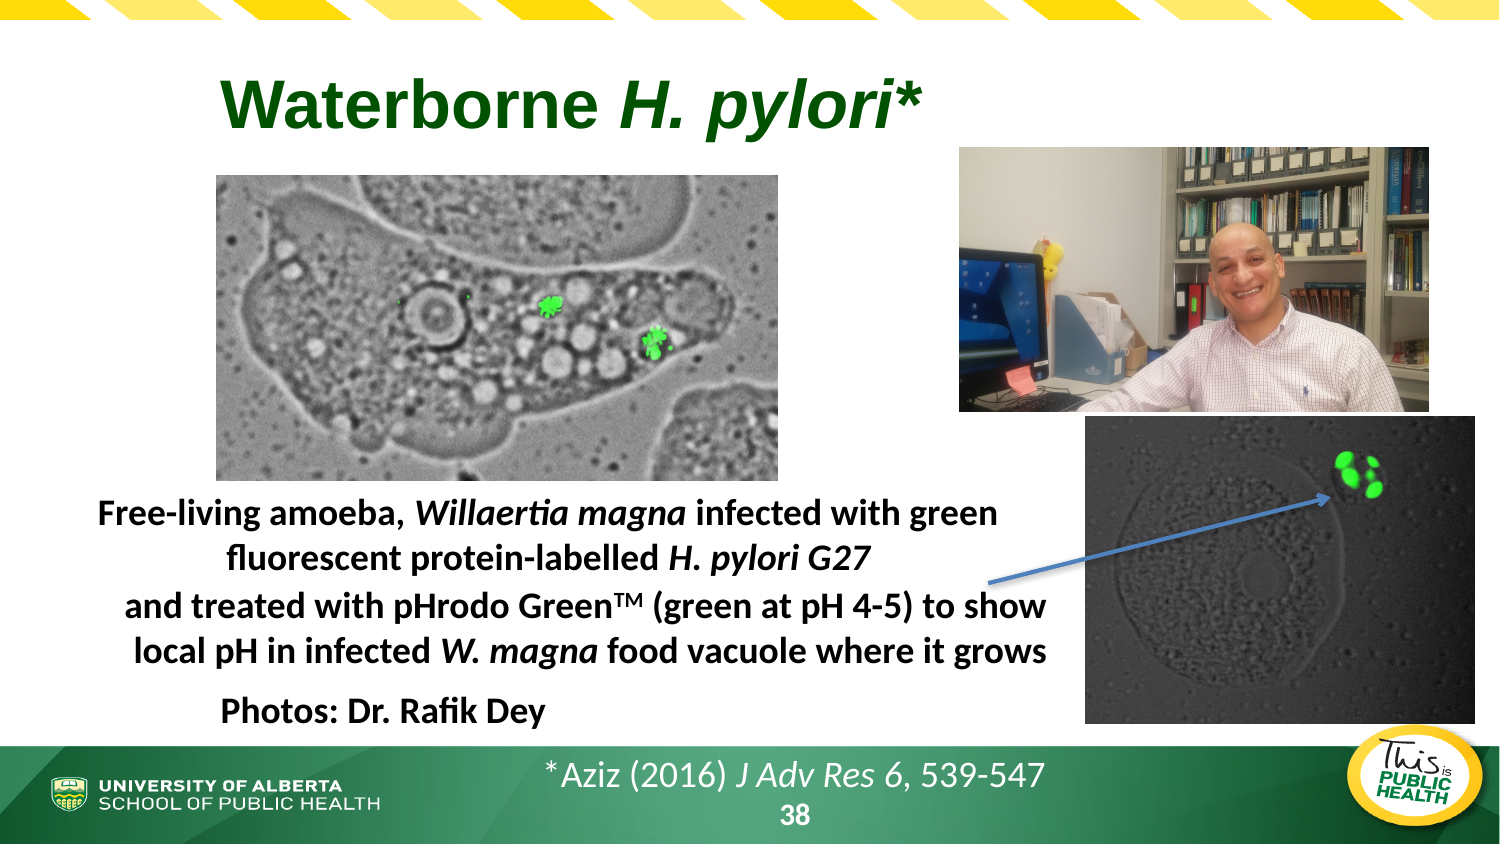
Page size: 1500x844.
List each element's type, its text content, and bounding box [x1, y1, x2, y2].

title Waterborne H. pylori* [199, 52, 942, 194]
text_box Free-living amoeba, Willaertia magna infected with green fluorescent protein-labelled H. pylori G27 [36, 482, 1061, 575]
text_box Photos: Dr. Rafik Dey [209, 680, 558, 737]
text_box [987, 496, 1332, 584]
picture [0, 0, 1500, 844]
text_box 38 [735, 798, 811, 827]
text_box and treated with pHrodo GreenTM (green at pH 4-5) to show local pH in infected W. magna food vacuole where it grows [36, 575, 1059, 677]
text_box *Aziz (2016) J Adv Res 6, 539-547 [530, 744, 1058, 801]
